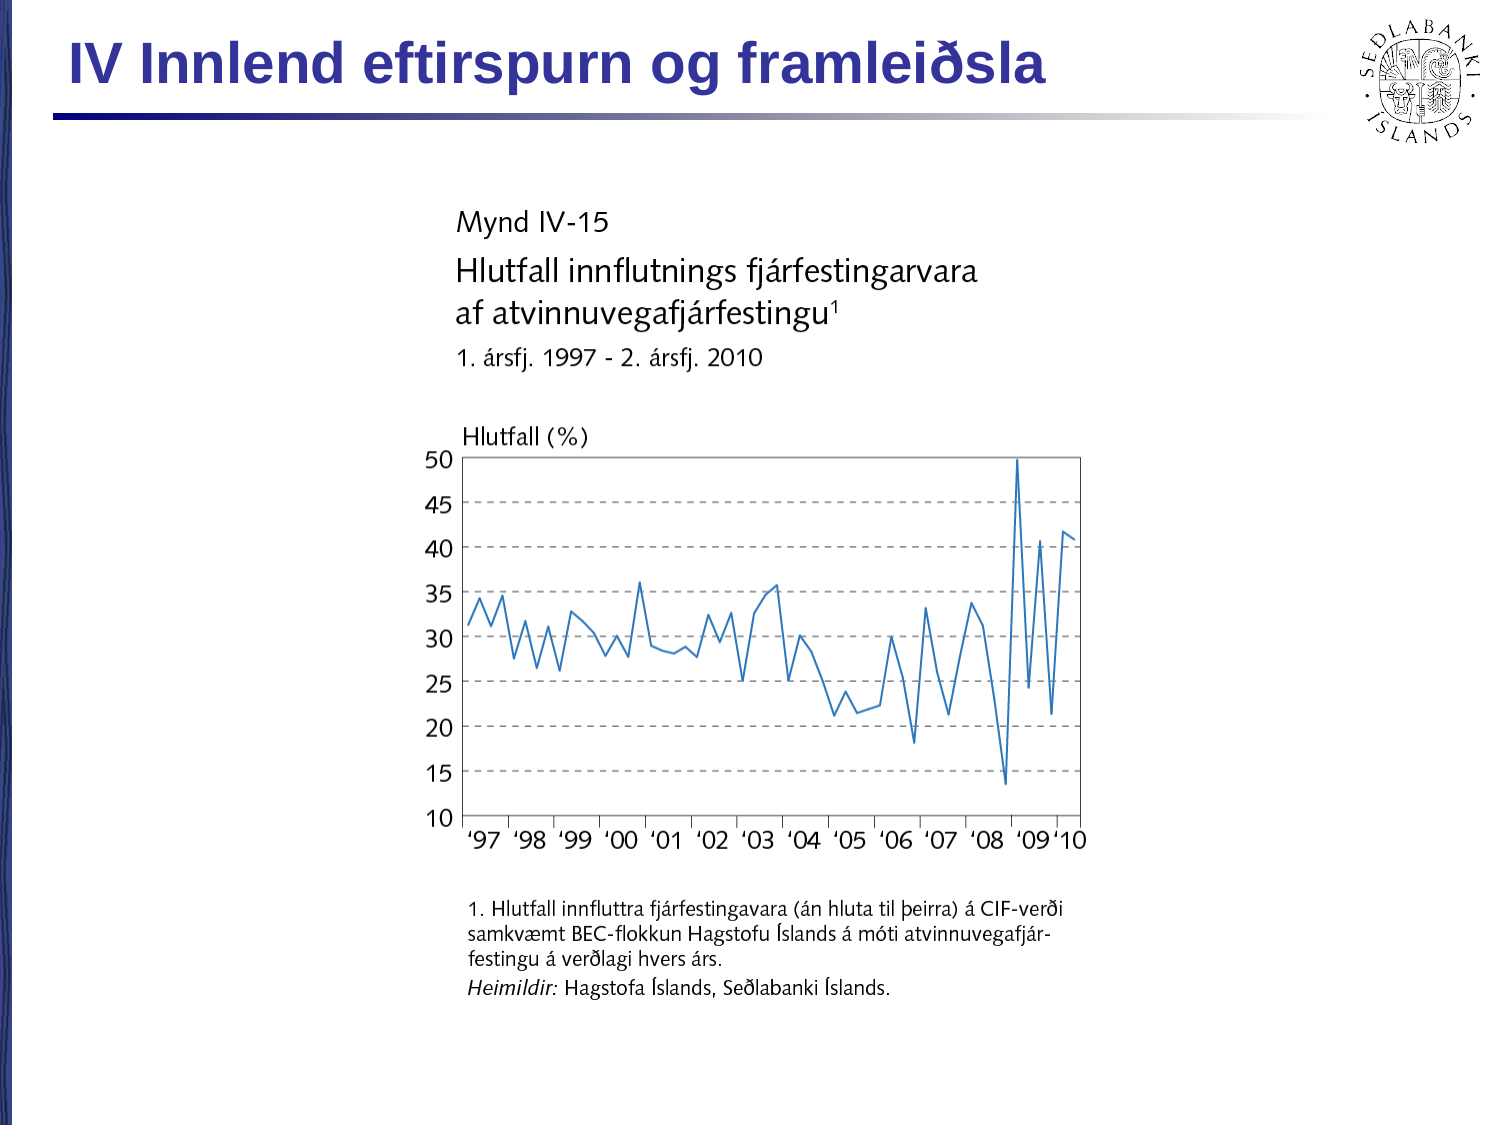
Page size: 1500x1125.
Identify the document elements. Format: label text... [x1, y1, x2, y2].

picture [1357, 18, 1482, 149]
title IV Innlend eftirspurn og framleiðsla [52, 10, 1330, 111]
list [424, 208, 1088, 1000]
picture [0, 0, 12, 1125]
